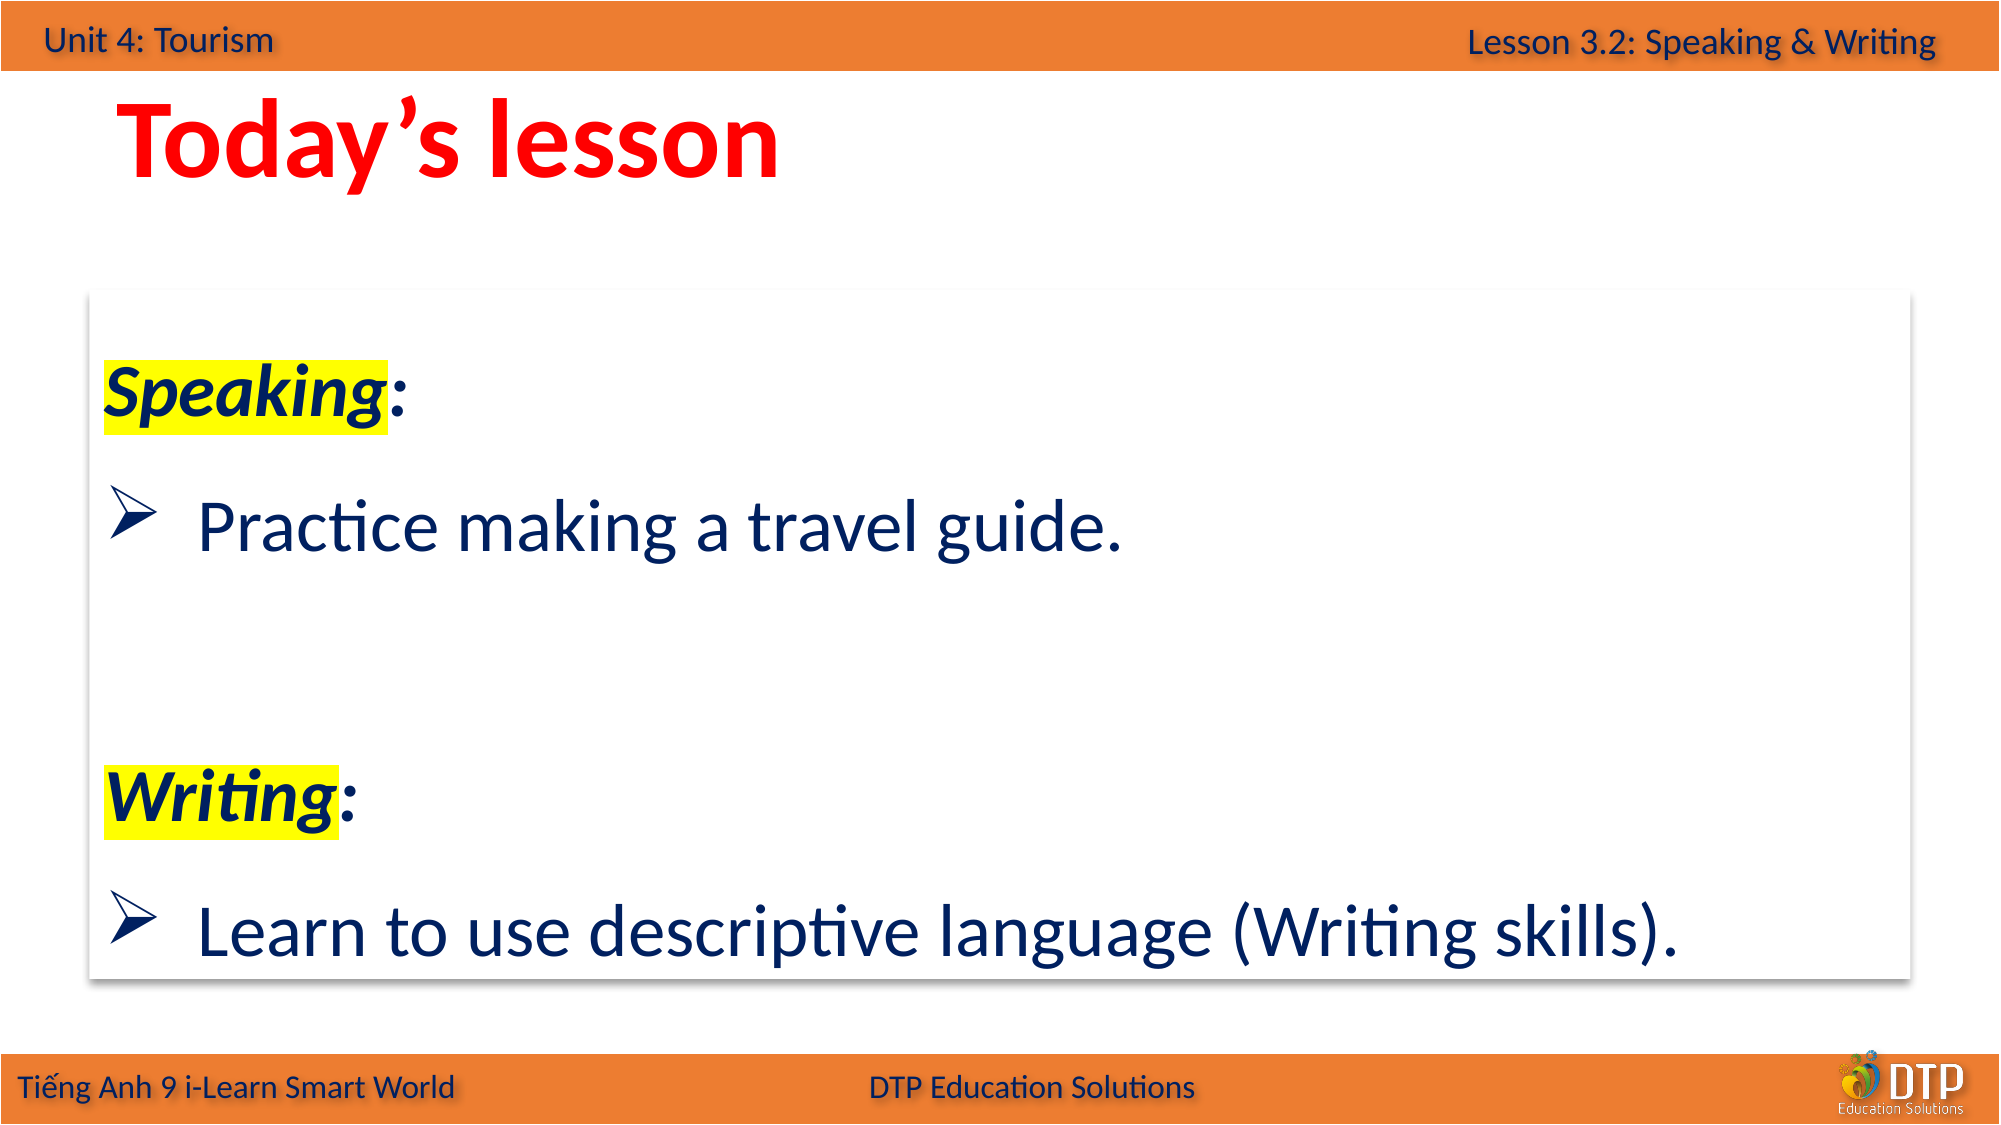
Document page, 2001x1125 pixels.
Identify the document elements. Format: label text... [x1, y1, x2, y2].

picture [1839, 1050, 1963, 1114]
text_box Speaking: Practice making a travel guide. Writing: Learn to use descriptive language (Writing skills). [89, 289, 1911, 979]
text_box Today’s lesson [101, 57, 798, 208]
